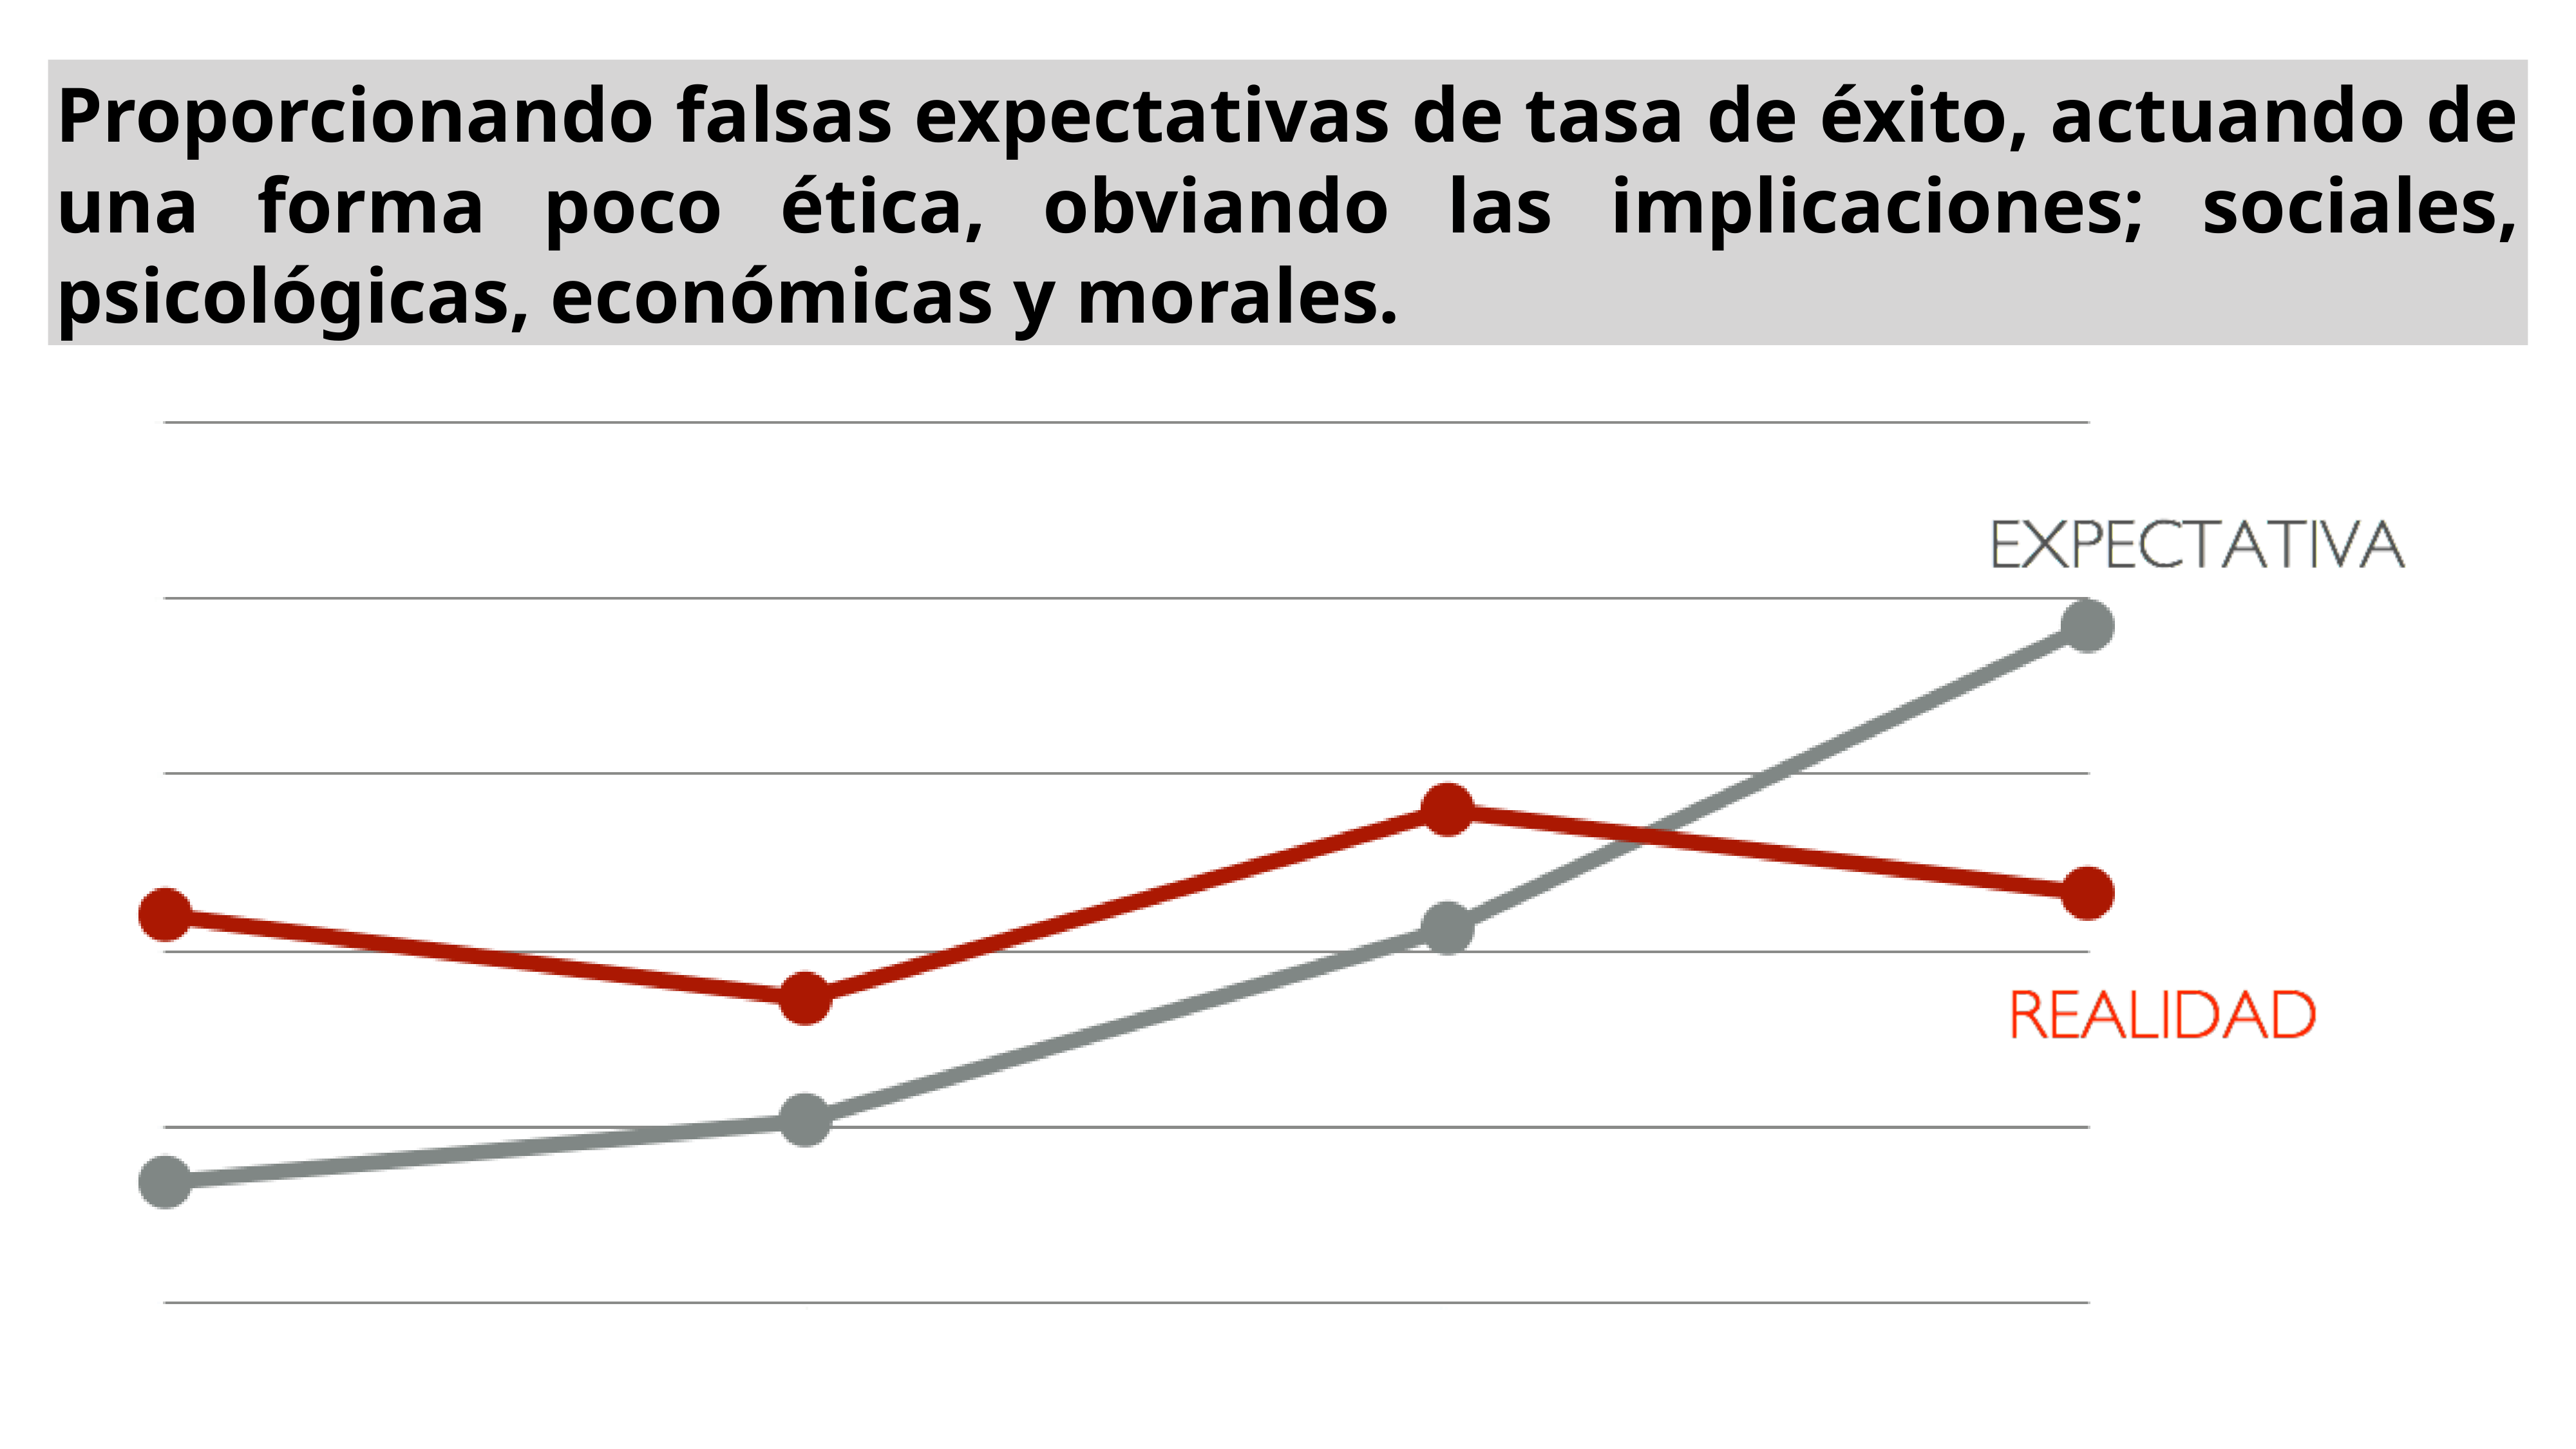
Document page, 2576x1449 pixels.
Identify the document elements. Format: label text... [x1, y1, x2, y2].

text_box Proporcionando falsas expectativas de tasa de éxito, actuando de una forma poco ética, obviando las implicaciones; sociales, psicológicas, económicas y morales. [48, 59, 2528, 345]
picture [130, 413, 2449, 1324]
